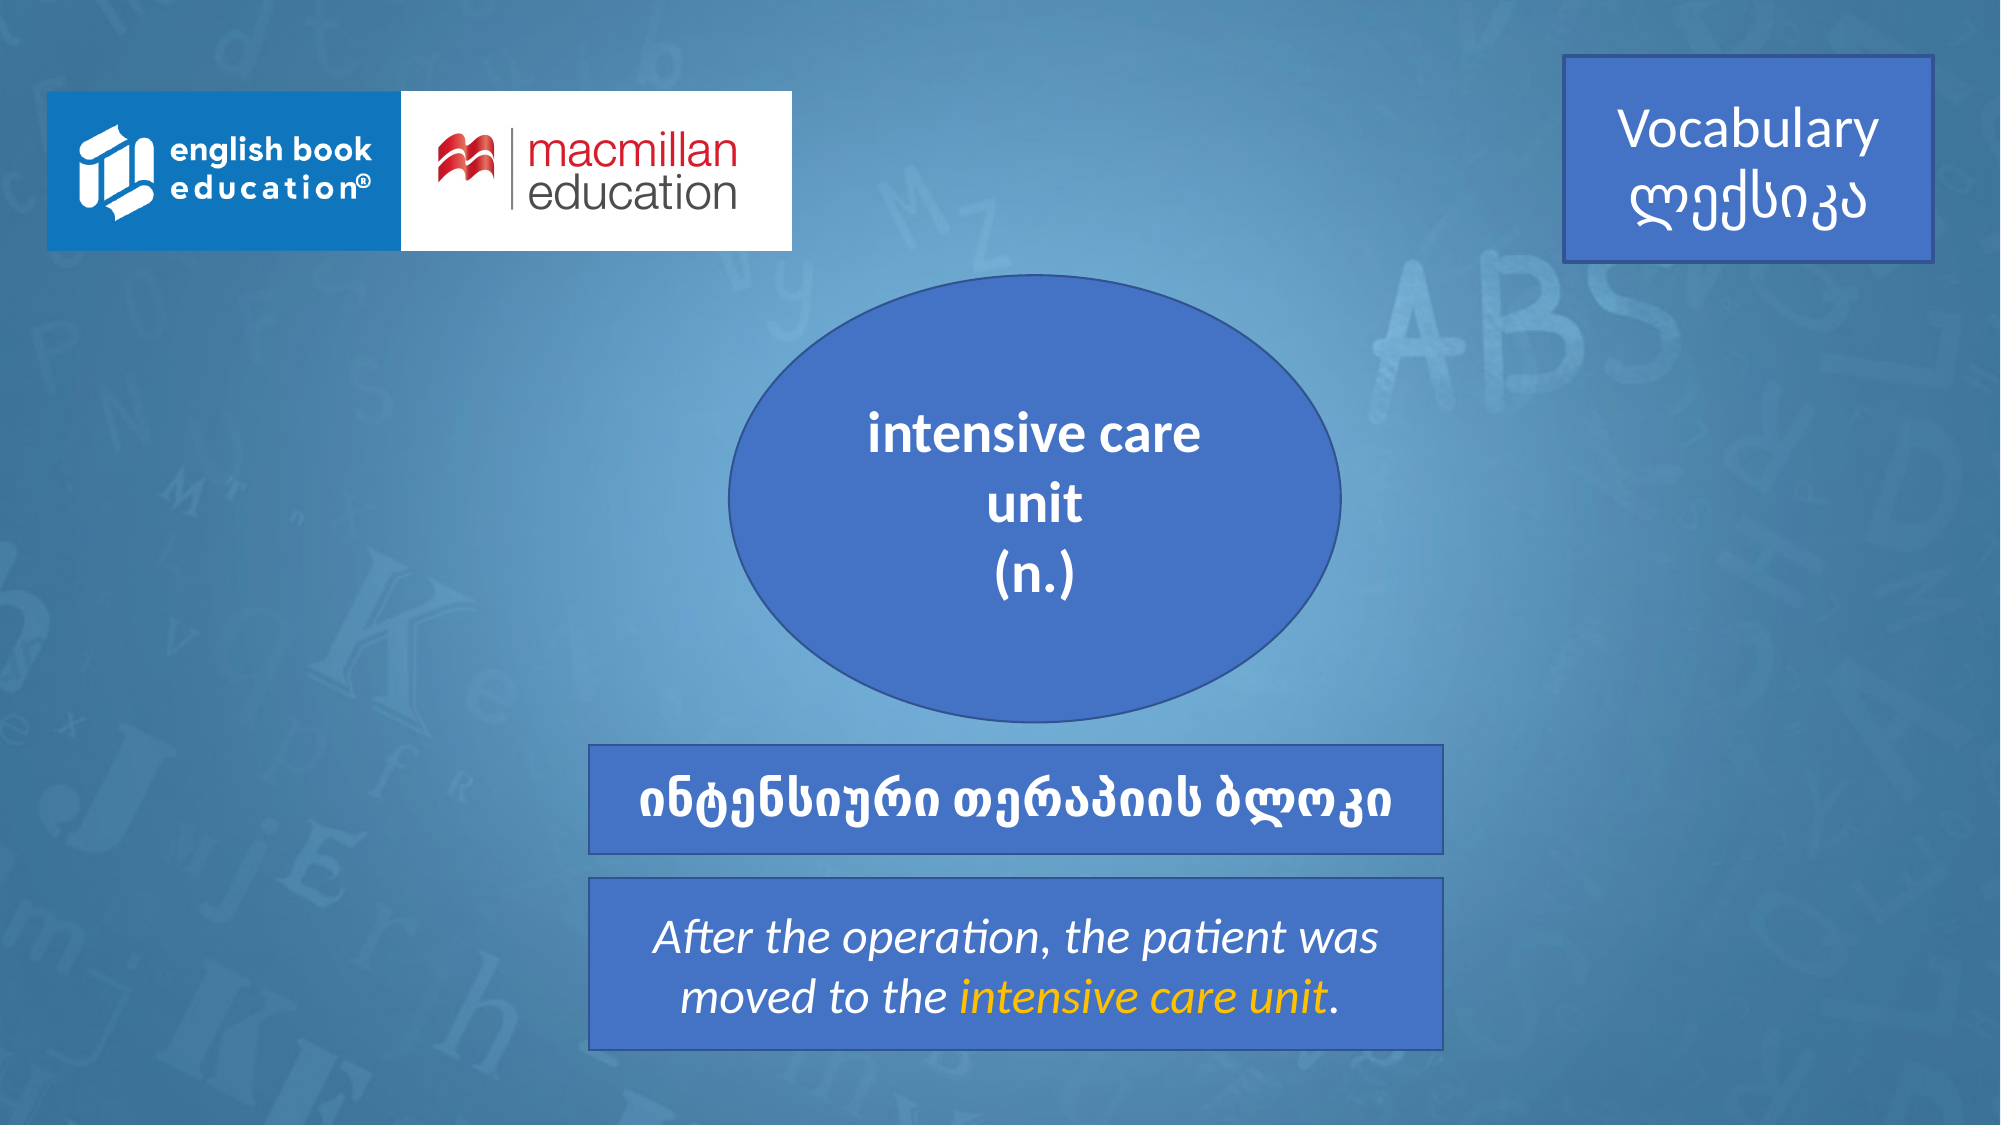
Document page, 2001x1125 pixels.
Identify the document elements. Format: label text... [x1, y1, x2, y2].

text_box Vocabulary ლექსიკა [1562, 54, 1935, 264]
picture [0, 0, 2001, 1125]
text_box After the operation, the patient was moved to the intensive care unit. [588, 877, 1444, 1050]
text_box intensive care unit (n.) [728, 275, 1341, 723]
text_box ინტენსიური თერაპიის ბლოკი [588, 745, 1444, 855]
